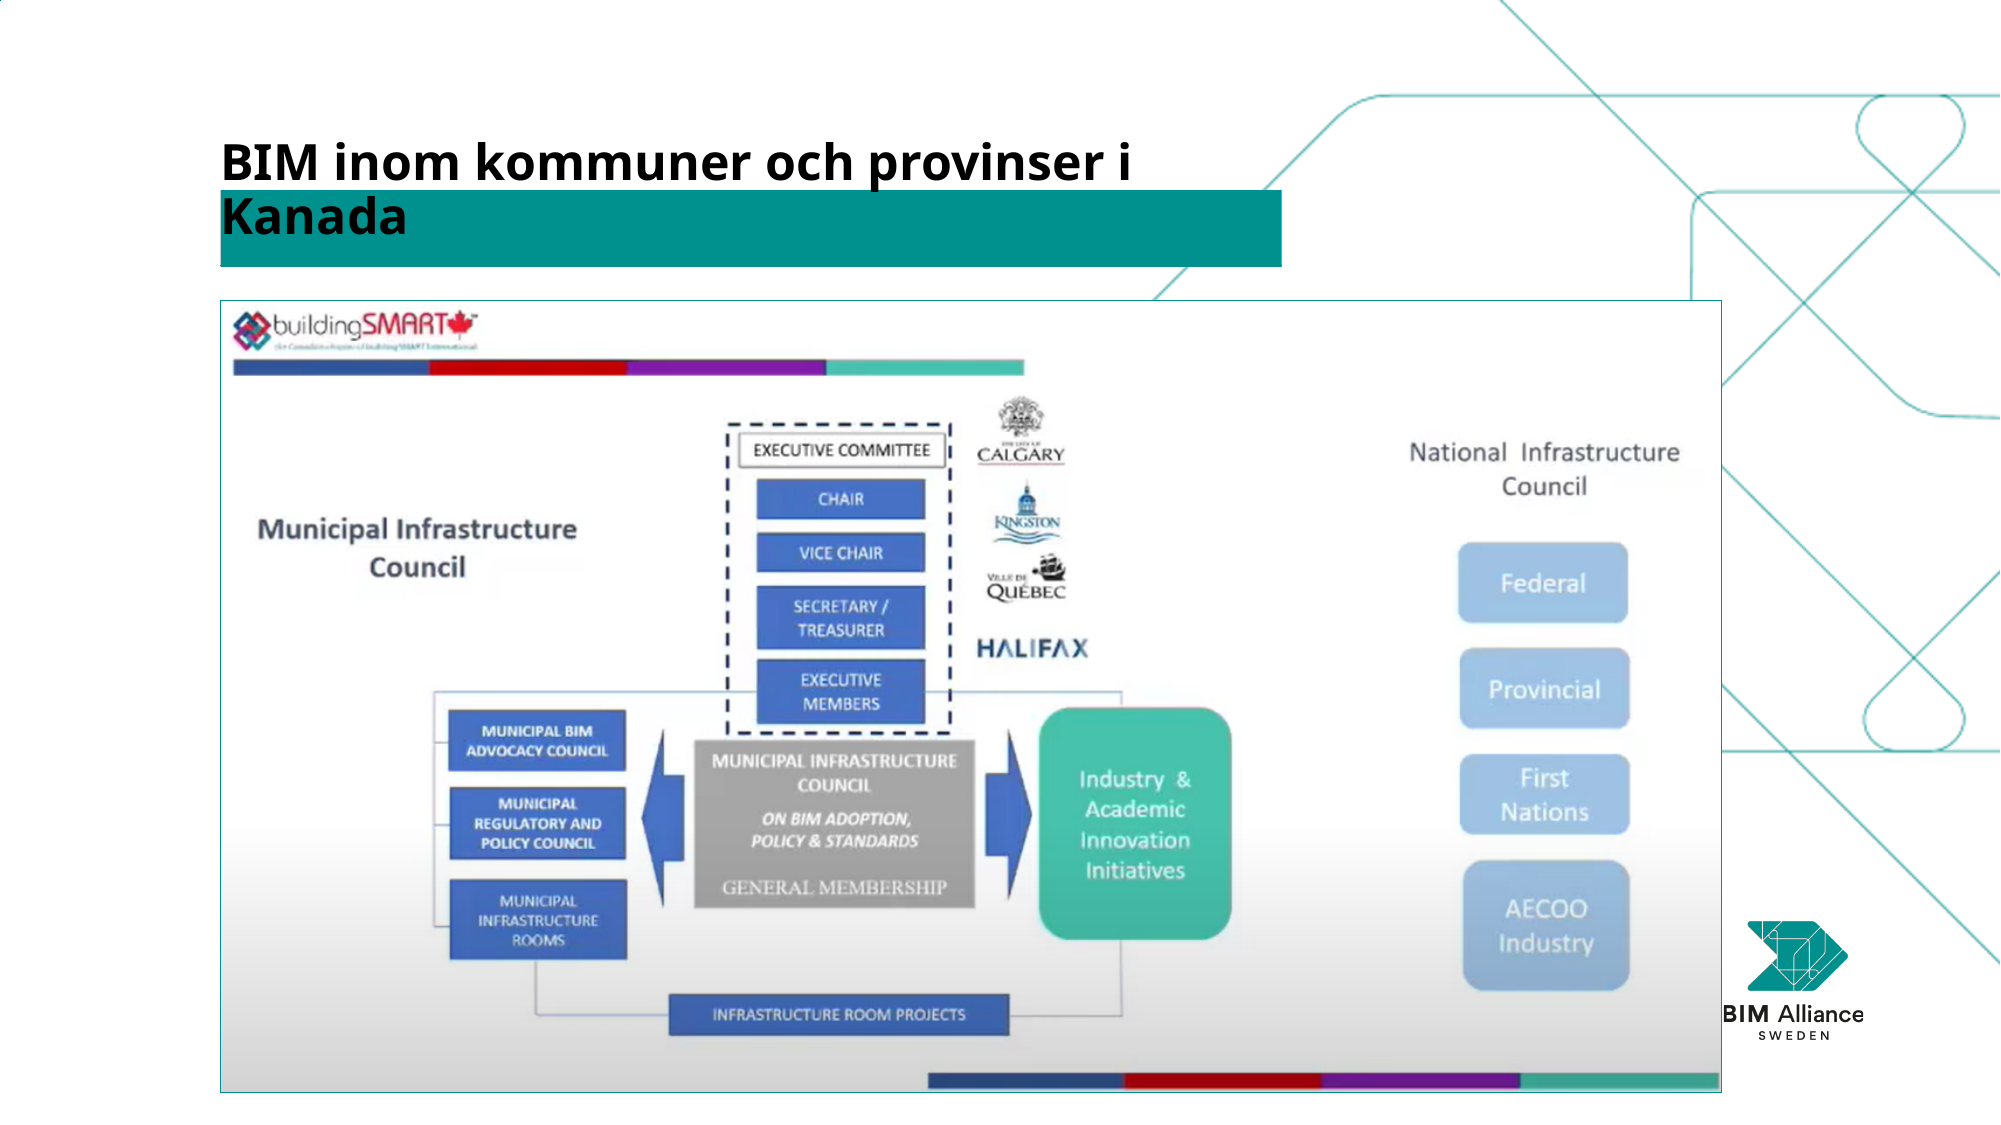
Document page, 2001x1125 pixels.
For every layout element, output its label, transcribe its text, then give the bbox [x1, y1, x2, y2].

picture [220, 0, 2000, 1125]
title BIM inom kommuner och provinser i Kanada [220, 190, 1282, 267]
